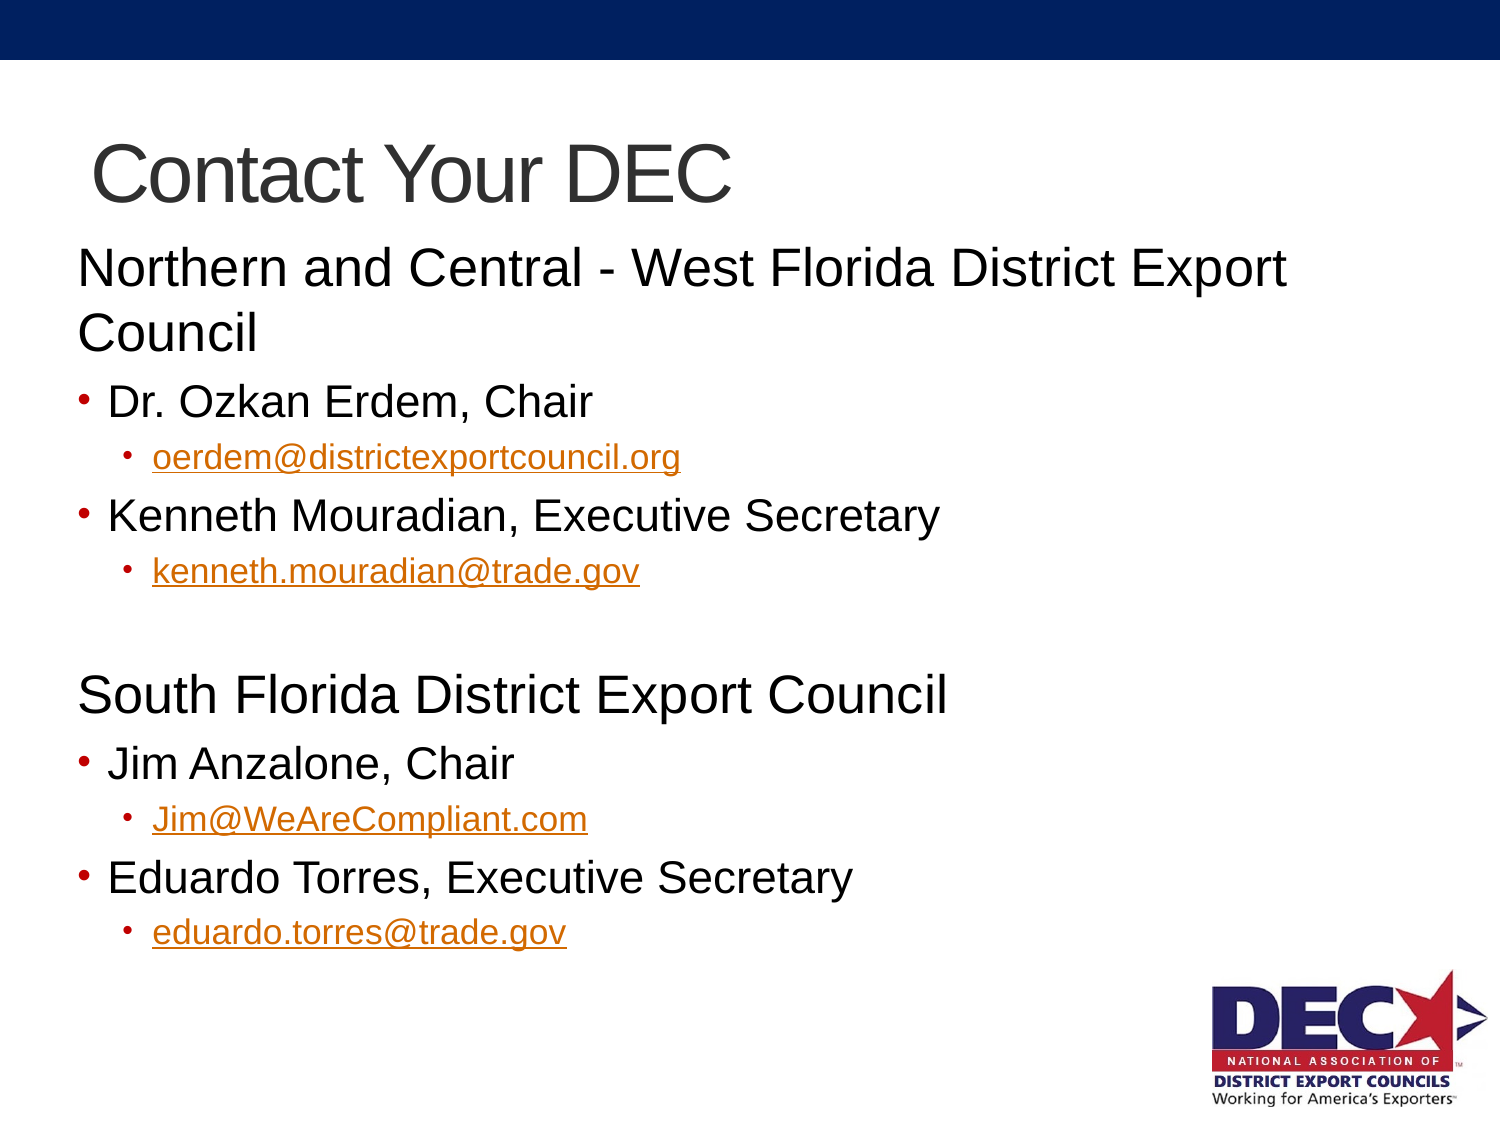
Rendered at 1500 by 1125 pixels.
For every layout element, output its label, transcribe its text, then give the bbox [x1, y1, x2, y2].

list Northern and Central - West Florida District Export Council Dr. Ozkan Erdem, Chair oerdem@districtexportcouncil.org Kenneth Mouradian, Executive Secretary kenneth.mouradian@trade.gov South Florida District Export Council Jim Anzalone, Chair Jim@WeAreCompliant.com Eduardo Torres, Executive Secretary eduardo.torres@trade.gov [62, 224, 1425, 1063]
title Contact Your DEC [75, 87, 1425, 224]
picture [1212, 969, 1488, 1109]
